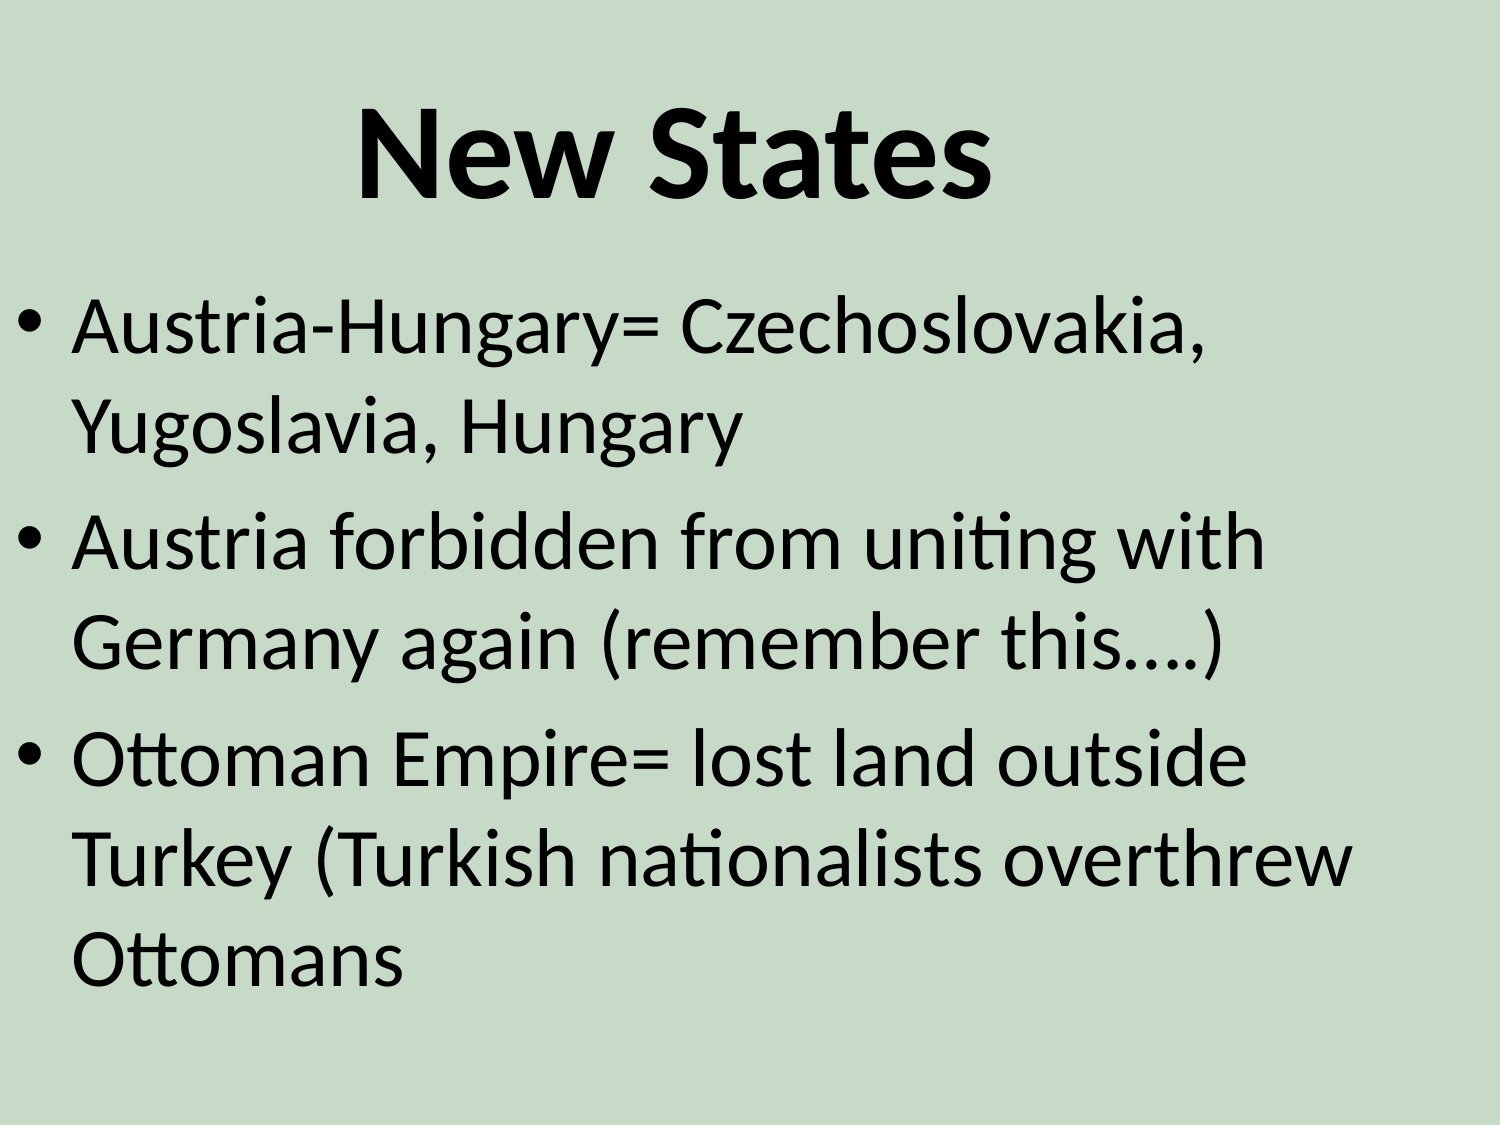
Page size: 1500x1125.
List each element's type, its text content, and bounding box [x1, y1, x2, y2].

list Austria-Hungary= Czechoslovakia, Yugoslavia, Hungary Austria forbidden from uniting with Germany again (remember this….) Ottoman Empire= lost land outside Turkey (Turkish nationalists overthrew Ottomans [0, 262, 1500, 1125]
title New States [37, 50, 1313, 238]
